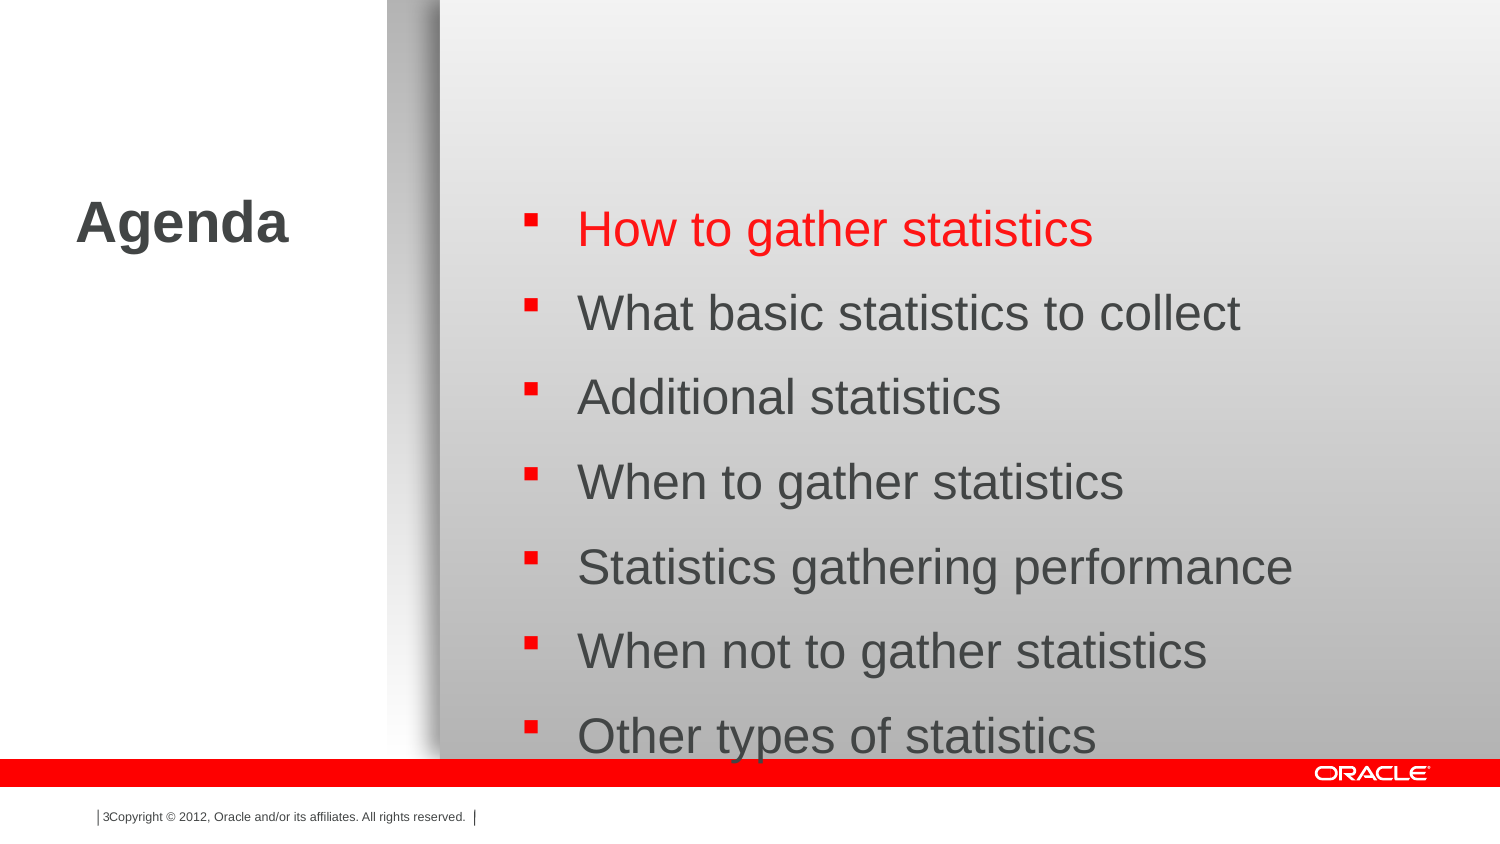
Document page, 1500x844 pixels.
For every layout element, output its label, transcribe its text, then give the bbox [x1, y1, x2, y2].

title Agenda [75, 192, 358, 317]
list How to gather statistics What basic statistics to collect Additional statistics When to gather statistics Statistics gathering performance When not to gather statistics Other types of statistics [520, 184, 1431, 696]
picture [0, 759, 1500, 787]
